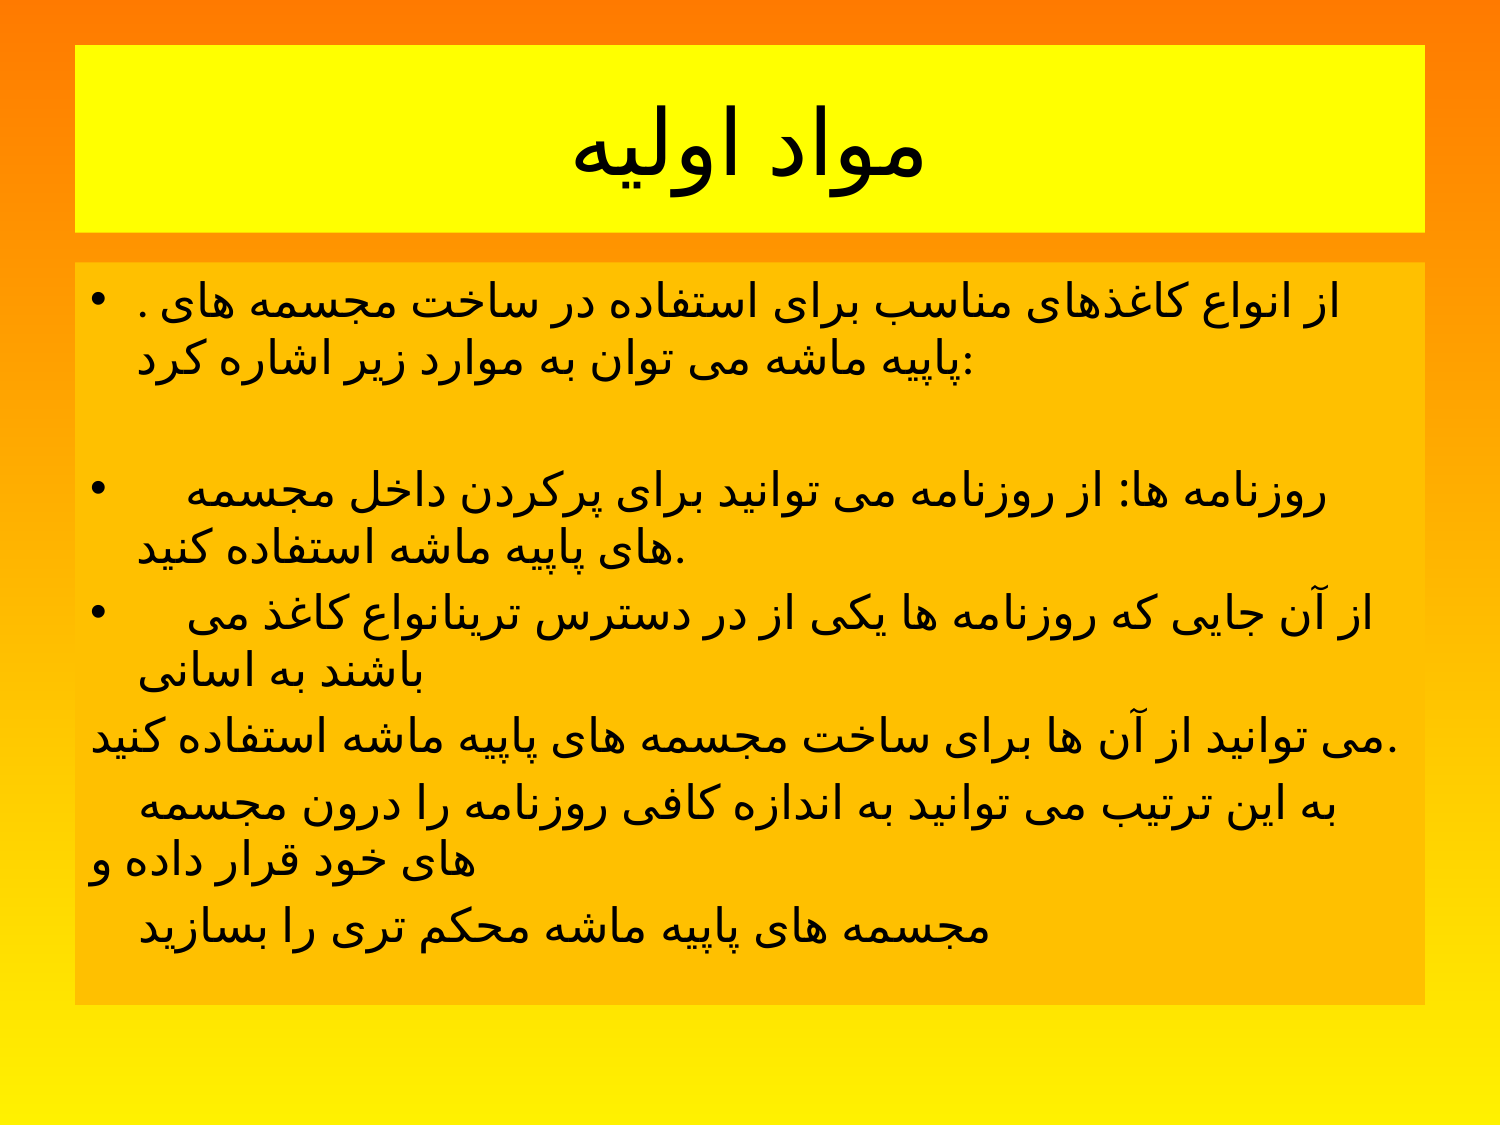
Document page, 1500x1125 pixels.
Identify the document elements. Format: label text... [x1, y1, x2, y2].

title مواد اولیه [75, 45, 1425, 233]
list . از انواع کاغذهای مناسب برای استفاده در ساخت مجسمه های پاپیه ماشه می توان به موارد زیر اشاره کرد: روزنامه ها: از روزنامه می توانید برای پرکردن داخل مجسمه های پاپیه ماشه استفاده کنید. از آن جایی که روزنامه ها یکی از در دسترس ترینانواع کاغذ می باشند به اسانی می توانید از آن ها برای ساخت مجسمه های پاپیه ماشه استفاده کنید. به این ترتیب می توانید به اندازه کافی روزنامه را درون مجسمه های خود قرار داده و مجسمه های پاپیه ماشه محکم تری را بسازید [75, 262, 1425, 1005]
